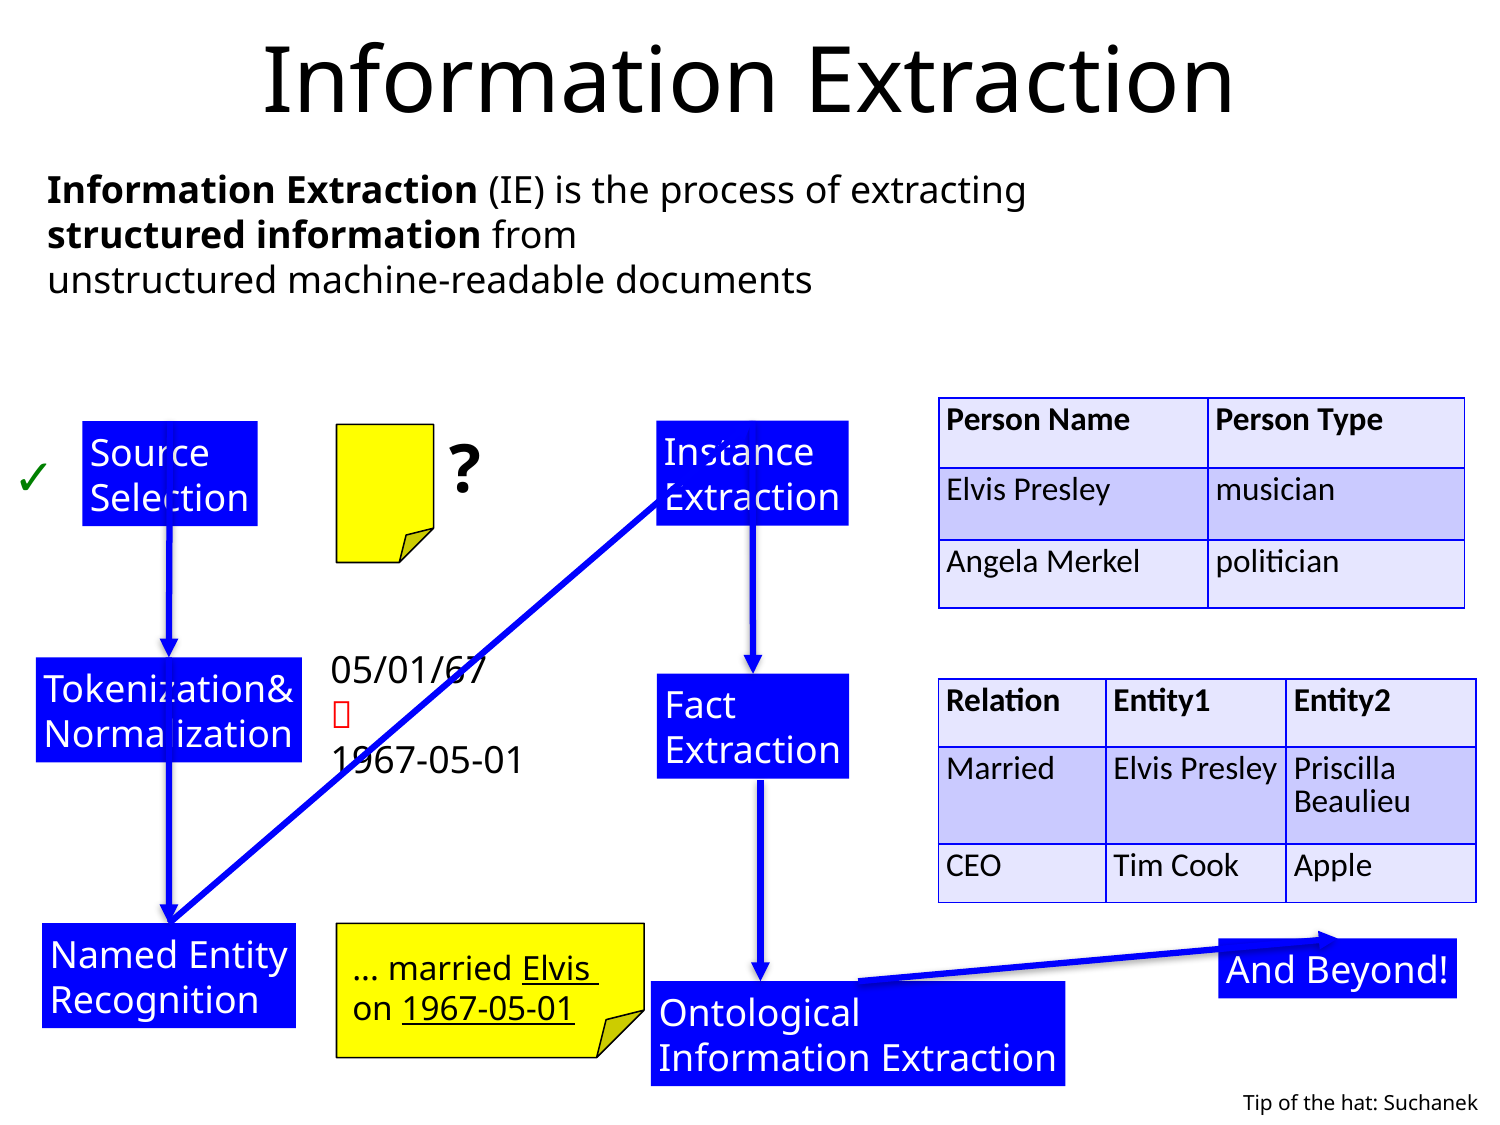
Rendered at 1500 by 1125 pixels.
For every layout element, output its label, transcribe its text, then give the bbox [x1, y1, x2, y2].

table_header Person Name [940, 399, 1207, 467]
title Information Extraction [74, 0, 1426, 153]
table_cell Apple [1287, 845, 1475, 902]
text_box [336, 424, 434, 473]
text_box Information Extraction (IE) is the process of extracting structured information from unstructured machine-readable documents [39, 158, 1345, 309]
table_cell Married [939, 748, 1105, 843]
table_cell Priscilla Beaulieu [1287, 748, 1475, 843]
table_header Entity2 [1287, 680, 1475, 746]
table_header Entity1 [1107, 680, 1285, 746]
table_header Relation [939, 680, 1105, 746]
text_box Ontological Information Extraction [650, 981, 1066, 1087]
table_header Person Type [1209, 399, 1464, 467]
text_box Tokenization& Normalization [35, 657, 162, 763]
text_box ✓ [6, 438, 64, 514]
text_box Source Selection [175, 421, 258, 473]
text_box And Beyond! [1218, 938, 1457, 999]
table_cell musician [1209, 469, 1464, 539]
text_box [336, 896, 645, 1058]
table_cell politician [1209, 541, 1464, 607]
text_box Source Selection [82, 421, 165, 527]
table_cell CEO [939, 845, 1105, 902]
table_cell Tim Cook [1107, 845, 1285, 902]
text_box Named Entity Recognition [42, 923, 296, 1029]
text_box Instance Extraction [756, 420, 849, 526]
text_box Instance Extraction [656, 420, 749, 473]
text_box Tip of the hat: Suchanek [1235, 1082, 1486, 1123]
table_cell Elvis Presley [1107, 748, 1285, 843]
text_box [857, 968, 1338, 1035]
table_cell Elvis Presley [940, 469, 1207, 539]
text_box ? [442, 418, 490, 473]
text_box Fact Extraction [753, 673, 850, 779]
table_cell Angela Merkel [940, 541, 1207, 607]
text_box [754, 779, 767, 982]
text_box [168, 473, 753, 977]
